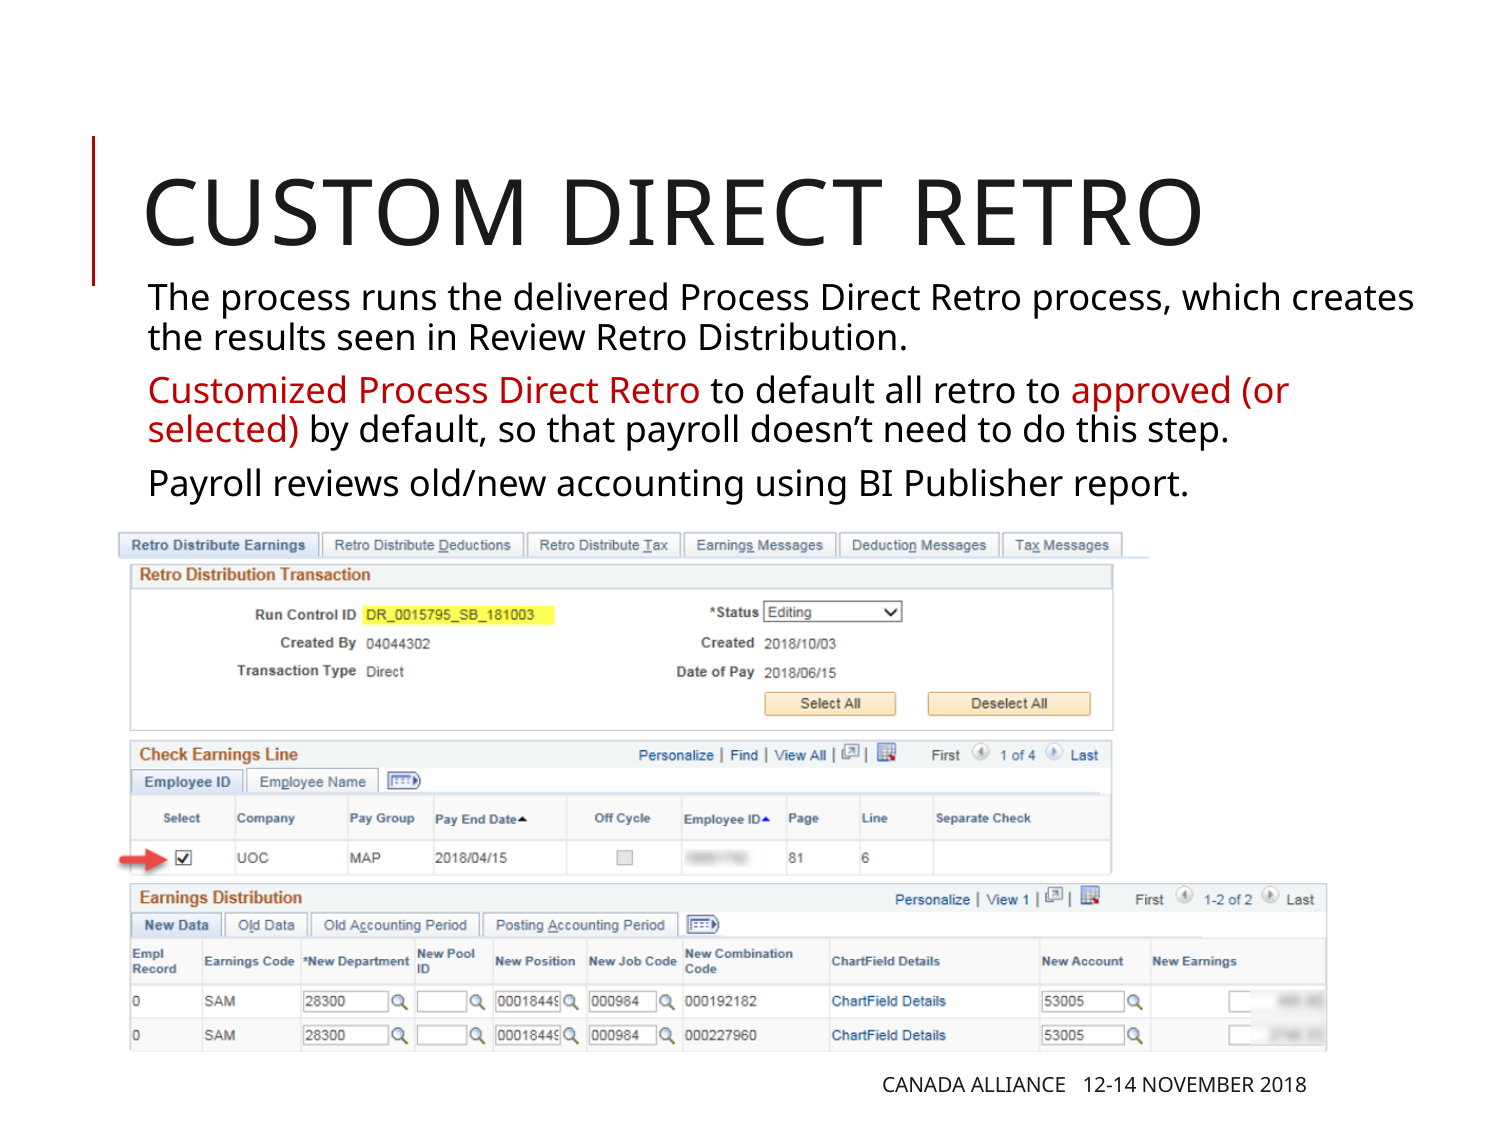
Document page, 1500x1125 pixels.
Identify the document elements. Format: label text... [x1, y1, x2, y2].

list The process runs the delivered Process Direct Retro process, which creates the results seen in Review Retro Distribution. Customized Process Direct Retro to default all retro to approved (or selected) by default, so that payroll doesn’t need to do this step. Payroll reviews old/new accounting using BI Publisher report. [126, 271, 1439, 515]
footer Canada Alliance 12-14 November 2018 [595, 1061, 1322, 1107]
title Custom Direct Retro [126, 96, 1373, 271]
picture [103, 524, 1341, 1052]
